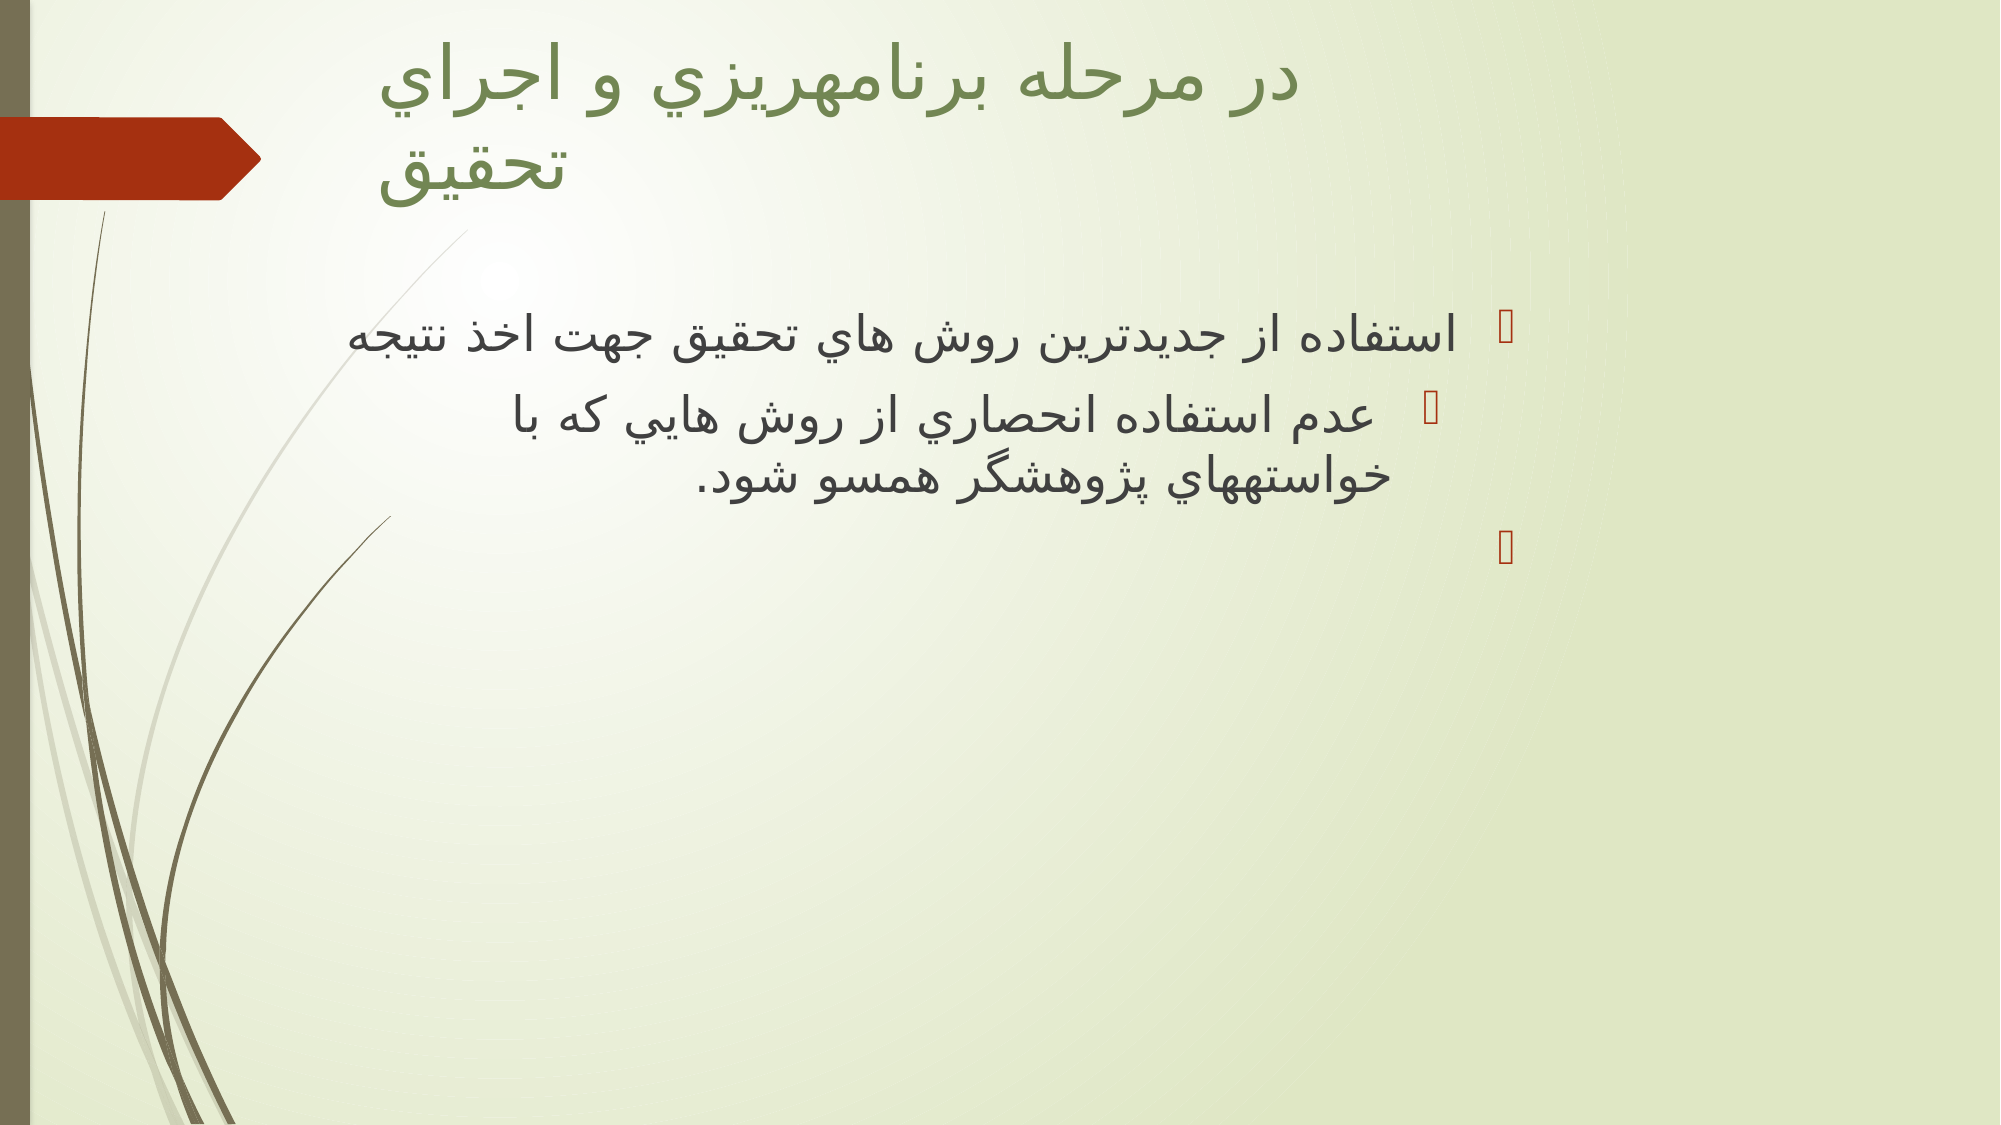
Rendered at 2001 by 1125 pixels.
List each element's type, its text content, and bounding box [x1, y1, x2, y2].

title در مرحله برنامه‏ريزي و اجراي تحقيق [362, 16, 1404, 234]
list استفاده از جديدترين روش هاي تحقيق جهت اخذ نتيجه عدم استفاده انحصاري از روش هايي كه با خواسته‏هاي پژوهشگر همسو شود. [255, 293, 1531, 1125]
